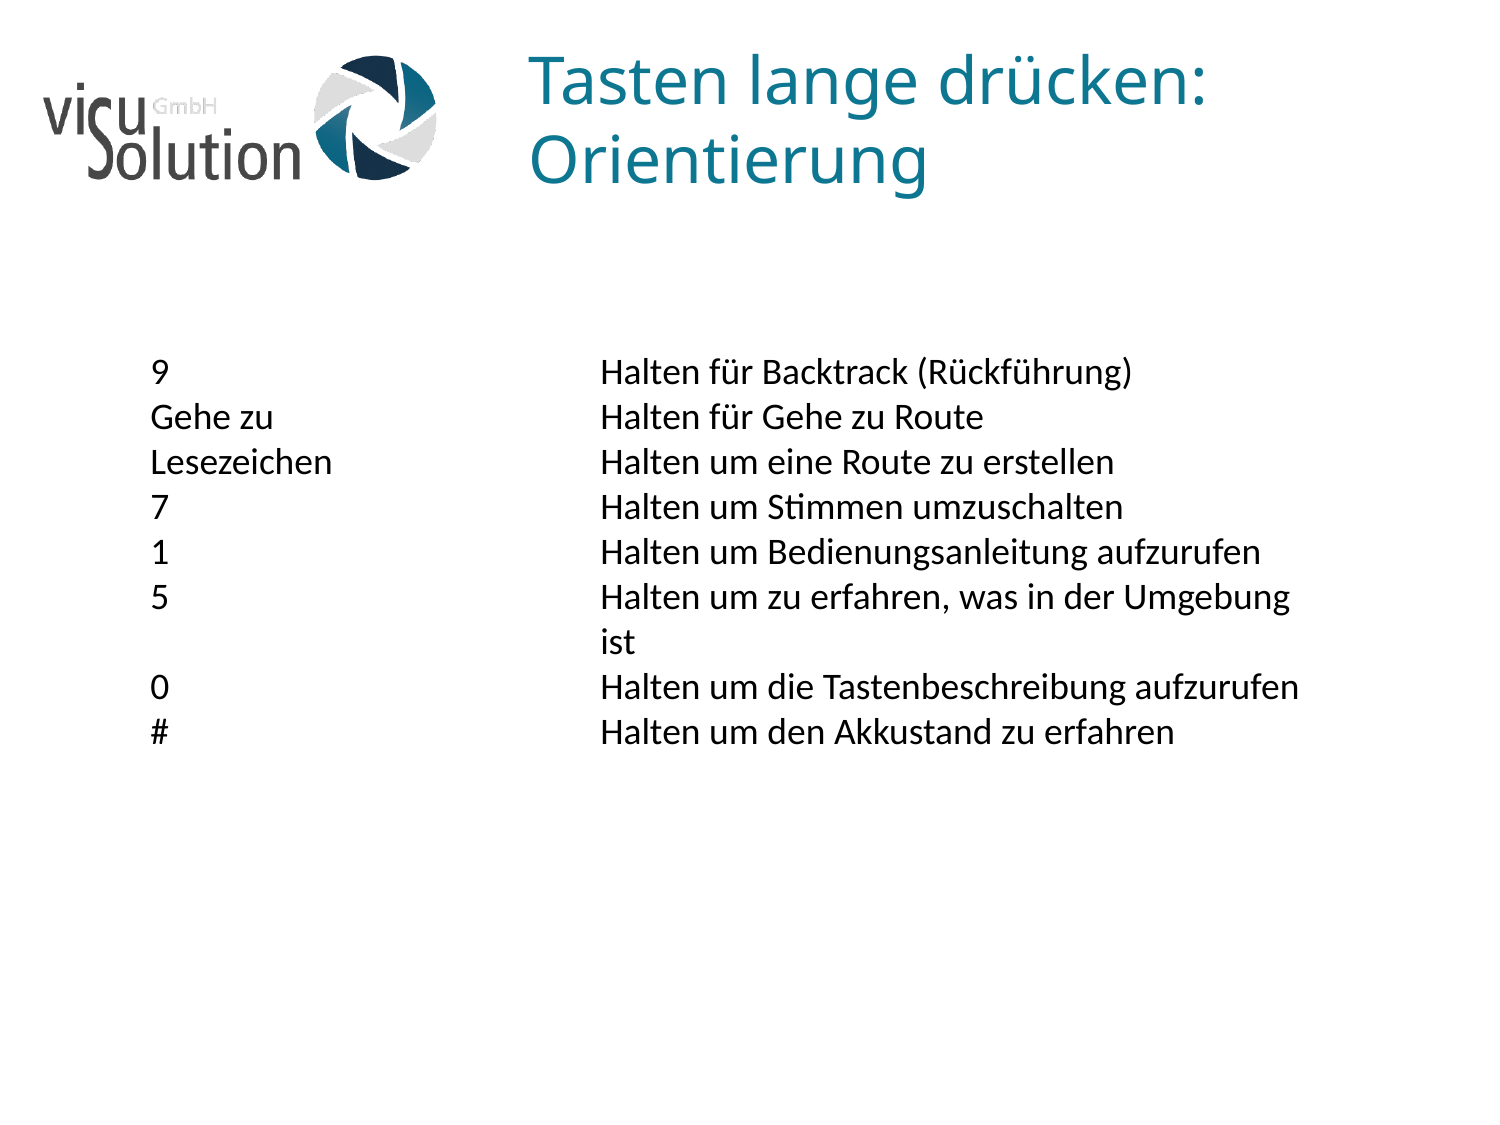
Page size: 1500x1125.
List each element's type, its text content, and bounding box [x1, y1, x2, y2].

text_box Tasten lange drücken: Orientierung [513, 28, 1430, 206]
text_box 9 Halten für Backtrack (Rückführung) Gehe zu Halten für Gehe zu Route Lesezeichen Halten um eine Route zu erstellen 7 Halten um Stimmen umzuschalten 1 Halten um Bedienungsanleitung aufzurufen 5 Halten um zu erfahren, was in der Umgebung ist 0 Halten um die Tastenbeschreibung aufzurufen # Halten um den Akkustand zu erfahren [135, 339, 1317, 760]
text_box Unsere Mission [1068, 554, 1471, 799]
picture [41, 54, 440, 181]
